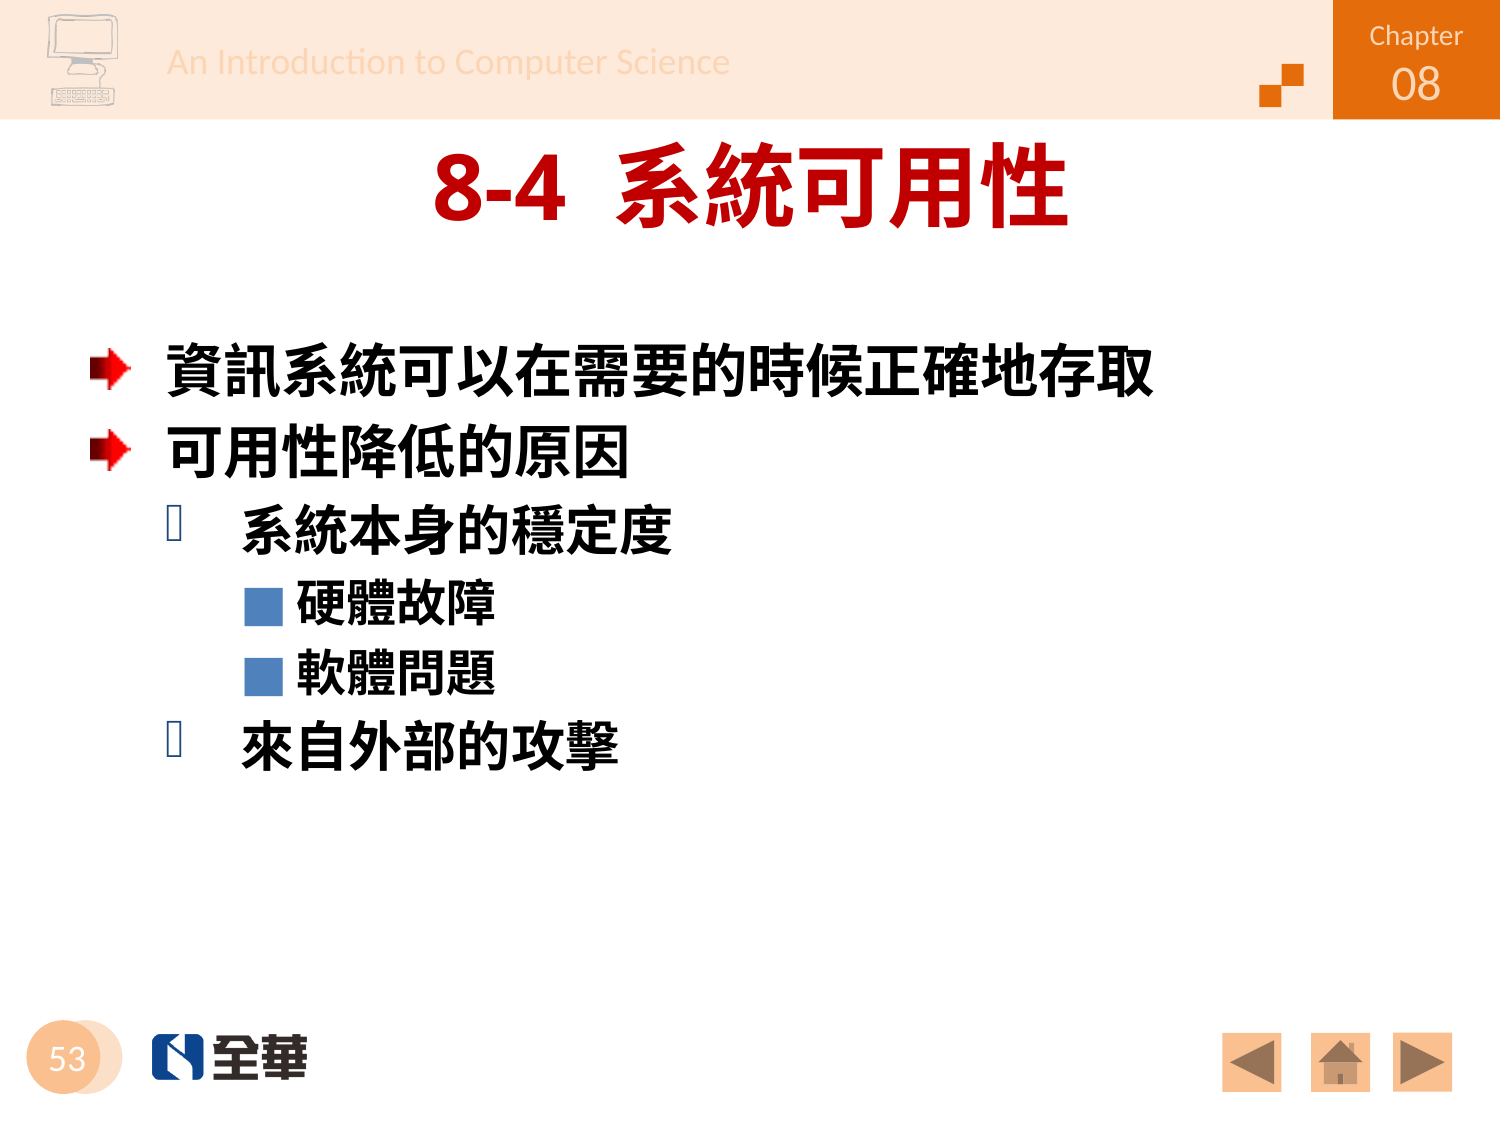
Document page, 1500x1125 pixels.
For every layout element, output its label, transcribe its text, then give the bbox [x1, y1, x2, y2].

picture [90, 429, 131, 471]
picture [152, 1034, 307, 1080]
picture [47, 14, 118, 106]
list 資訊系統可以在需要的時候正確地存取 可用性降低的原因 系統本身的穩定度 硬體故障 軟體問題 來自外部的攻擊 [75, 326, 1425, 1005]
picture [90, 348, 131, 390]
title 8-4 系統可用性 [76, 90, 1427, 278]
